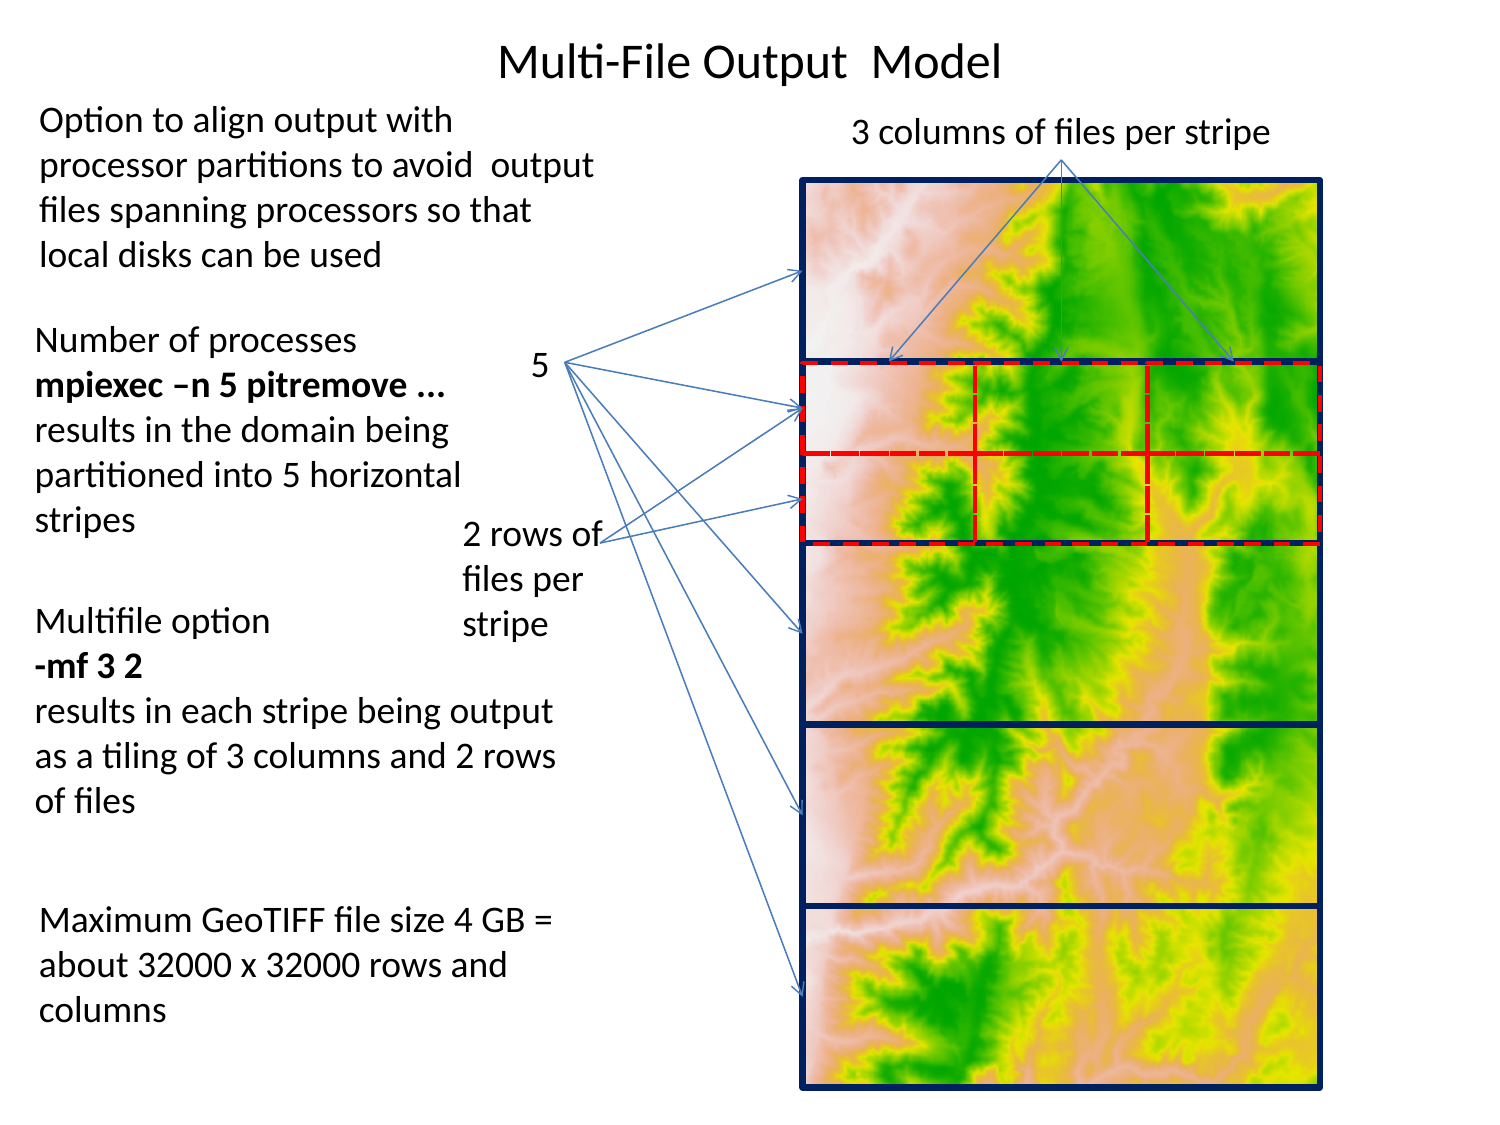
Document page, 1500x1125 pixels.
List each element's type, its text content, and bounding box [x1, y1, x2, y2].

text_box Multifile option -mf 3 2 results in each stripe being output as a tiling of 3 columns and 2 rows of files [19, 589, 559, 829]
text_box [888, 160, 1059, 362]
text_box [599, 407, 803, 498]
text_box Multi-File Output Model [482, 20, 1018, 96]
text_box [599, 498, 803, 544]
text_box Number of processes mpiexec –n 5 pitremove ... results in the domain being partitioned into 5 horizontal stripes [19, 307, 559, 548]
text_box Option to align output with processor partitions to avoid output files spanning processors so that local disks can be used [24, 87, 621, 283]
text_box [564, 362, 803, 998]
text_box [802, 179, 1321, 1088]
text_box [564, 270, 803, 360]
text_box Maximum GeoTIFF file size 4 GB = about 32000 x 32000 rows and columns [24, 887, 589, 1038]
text_box 3 columns of files per stripe [836, 100, 1287, 160]
text_box 2 rows of files per stripe [447, 501, 558, 652]
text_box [1061, 160, 1234, 362]
text_box 5 [515, 332, 559, 393]
